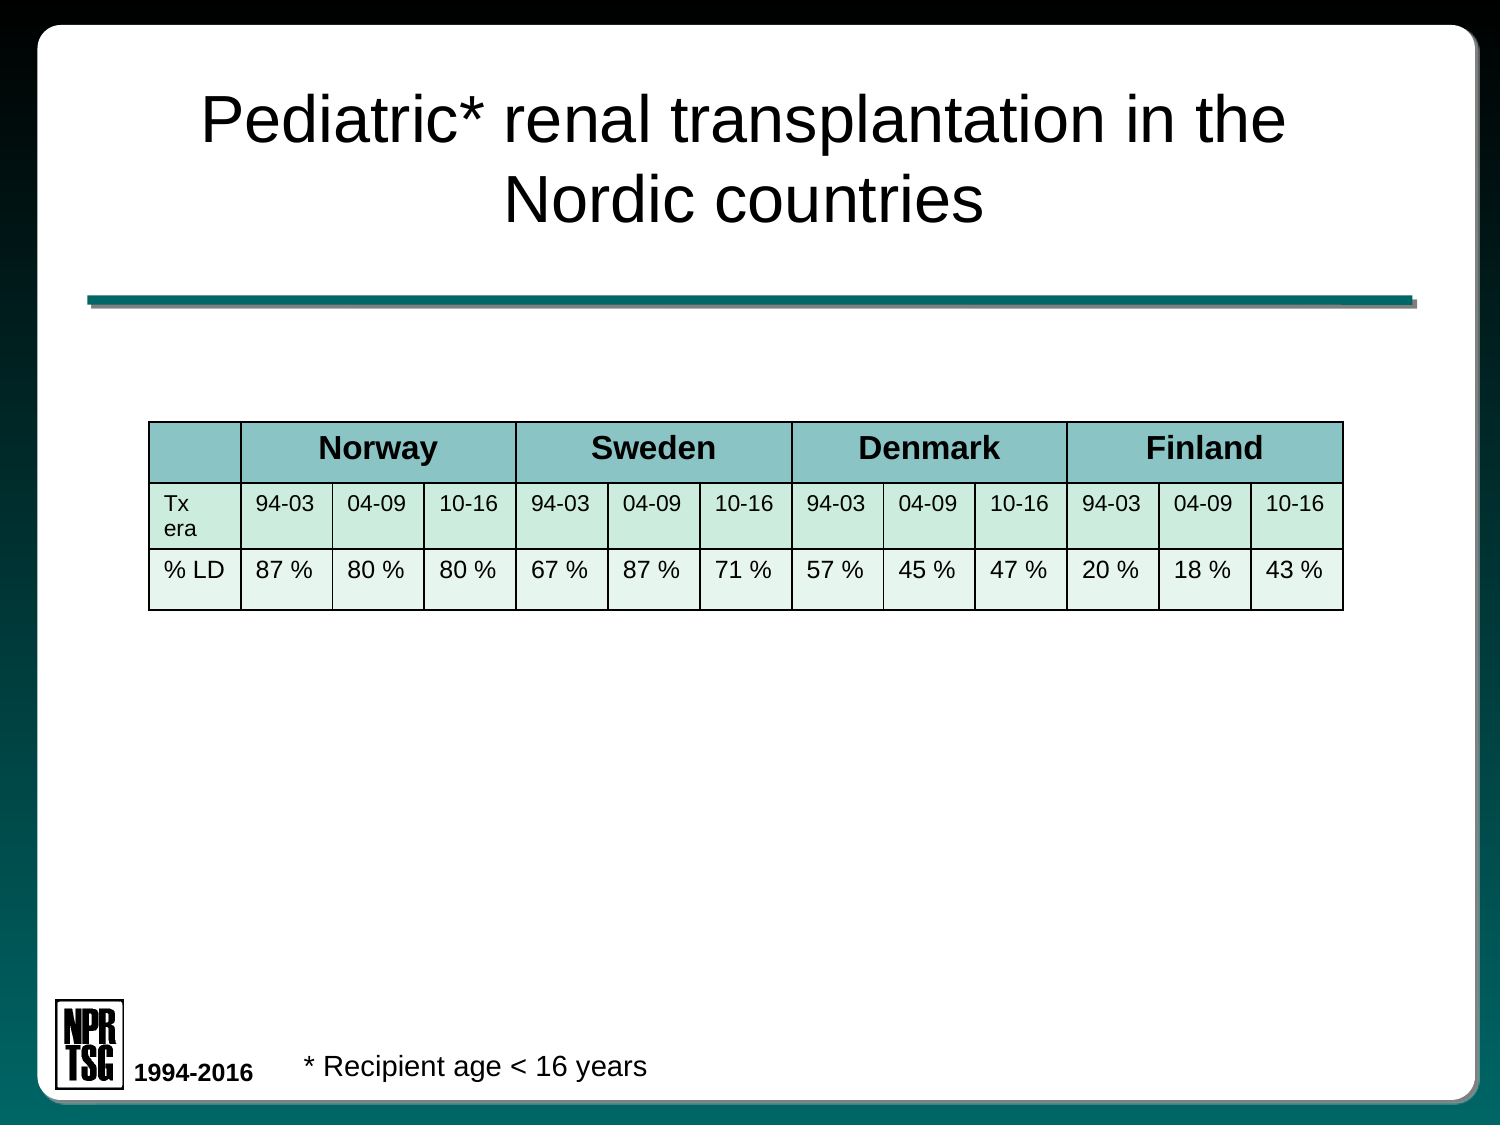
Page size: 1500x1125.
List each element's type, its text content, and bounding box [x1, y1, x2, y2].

table_cell 10-16 [425, 484, 515, 548]
table_cell 18 % [1160, 550, 1250, 609]
table_cell 87 % [242, 550, 332, 609]
table_cell 04-09 [609, 484, 699, 548]
table_cell 43 % [1252, 550, 1342, 609]
table_header Finland [1068, 423, 1342, 482]
table_cell Tx era [150, 484, 240, 548]
table_cell 20 % [1068, 550, 1158, 609]
table_cell 94-03 [1068, 484, 1158, 548]
table_header [150, 423, 240, 482]
table_cell 04-09 [1160, 484, 1250, 548]
table_cell 87 % [609, 550, 699, 609]
table_cell 10-16 [976, 484, 1066, 548]
table_cell 80 % [333, 550, 423, 609]
table_cell 45 % [884, 550, 974, 609]
text_box * Recipient age < 16 years [288, 1040, 664, 1090]
table_cell 04-09 [884, 484, 974, 548]
table_cell 67 % [517, 550, 607, 609]
table_cell 47 % [976, 550, 1066, 609]
table_cell 94-03 [517, 484, 607, 548]
title Pediatric* renal transplantation in the Nordic countries [177, 62, 1312, 251]
table_header Norway [242, 423, 515, 482]
table_header Sweden [517, 423, 791, 482]
table_cell 94-03 [242, 484, 332, 548]
table_cell 57 % [793, 550, 883, 609]
table_cell 10-16 [701, 484, 791, 548]
table_header Denmark [793, 423, 1066, 482]
picture [55, 999, 124, 1090]
table_cell 04-09 [333, 484, 423, 548]
table_cell % LD [150, 550, 240, 609]
table_cell 80 % [425, 550, 515, 609]
table_cell 71 % [701, 550, 791, 609]
table_cell 94-03 [793, 484, 883, 548]
table_cell 10-16 [1252, 484, 1342, 548]
